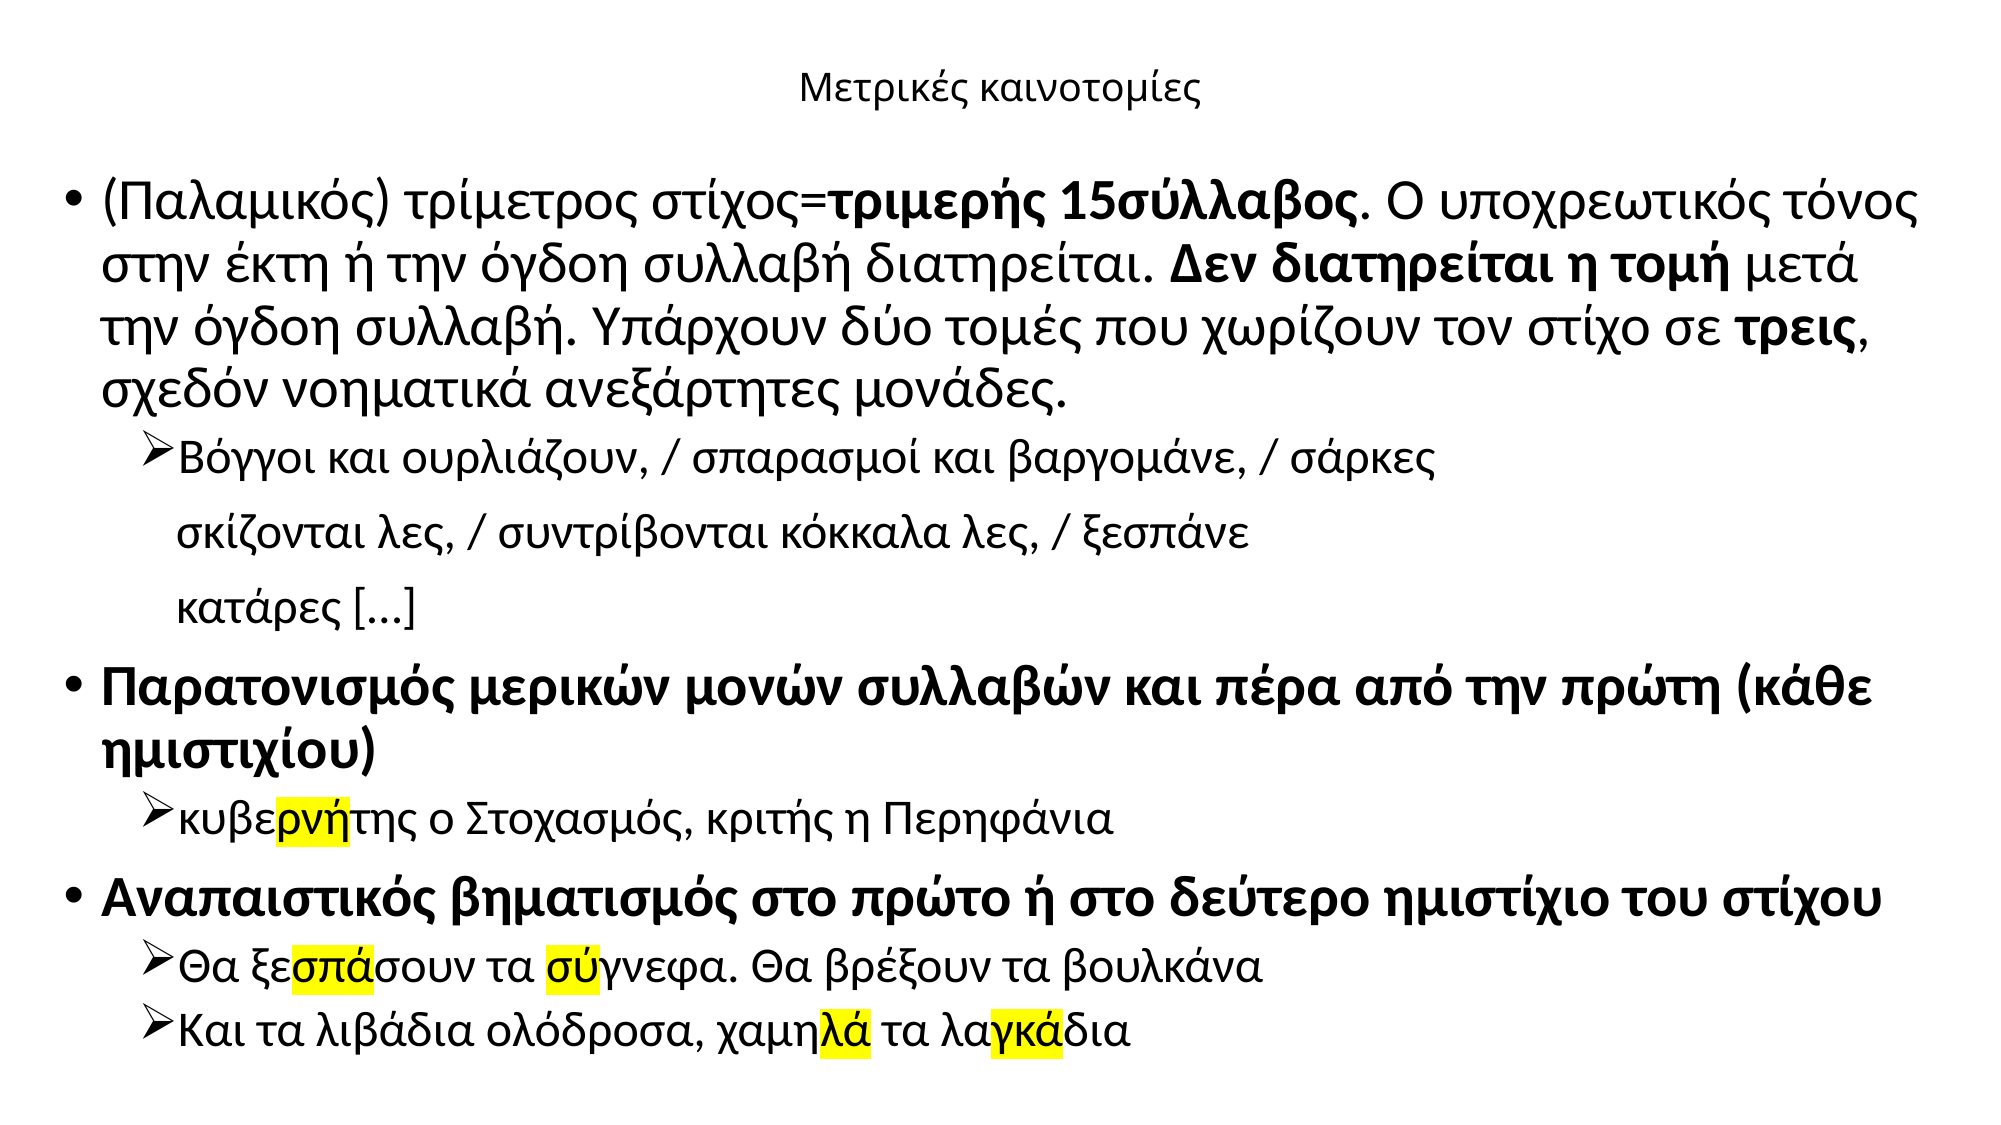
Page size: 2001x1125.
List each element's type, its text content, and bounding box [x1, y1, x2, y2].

list (Παλαμικός) τρίμετρος στίχος=τριμερής 15σύλλαβος. Ο υποχρεωτικός τόνος στην έκτη ή την όγδοη συλλαβή διατηρείται. Δεν διατηρείται η τομή μετά την όγδοη συλλαβή. Υπάρχουν δύο τομές που χωρίζουν τον στίχο σε τρεις, σχεδόν νοηματικά ανεξάρτητες μονάδες. Βόγγοι και ουρλιάζουν, / σπαρασμοί και βαργομάνε, / σάρκες σκίζονται λες, / συντρίβονται κόκκαλα λες, / ξεσπάνε κατάρες […] Παρατονισμός μερικών μονών συλλαβών και πέρα από την πρώτη (κάθε ημιστιχίου) κυβερνήτης ο Στοχασμός, κριτής η Περηφάνια Αναπαιστικός βηματισμός στο πρώτο ή στο δεύτερο ημιστίχιο του στίχου Θα ξεσπάσουν τα σύγνεφα. Θα βρέξουν τα βουλκάνα Και τα λιβάδια ολόδροσα, χαμηλά τα λαγκάδια [48, 161, 1941, 1097]
title Μετρικές καινοτομίες [137, 59, 1863, 118]
